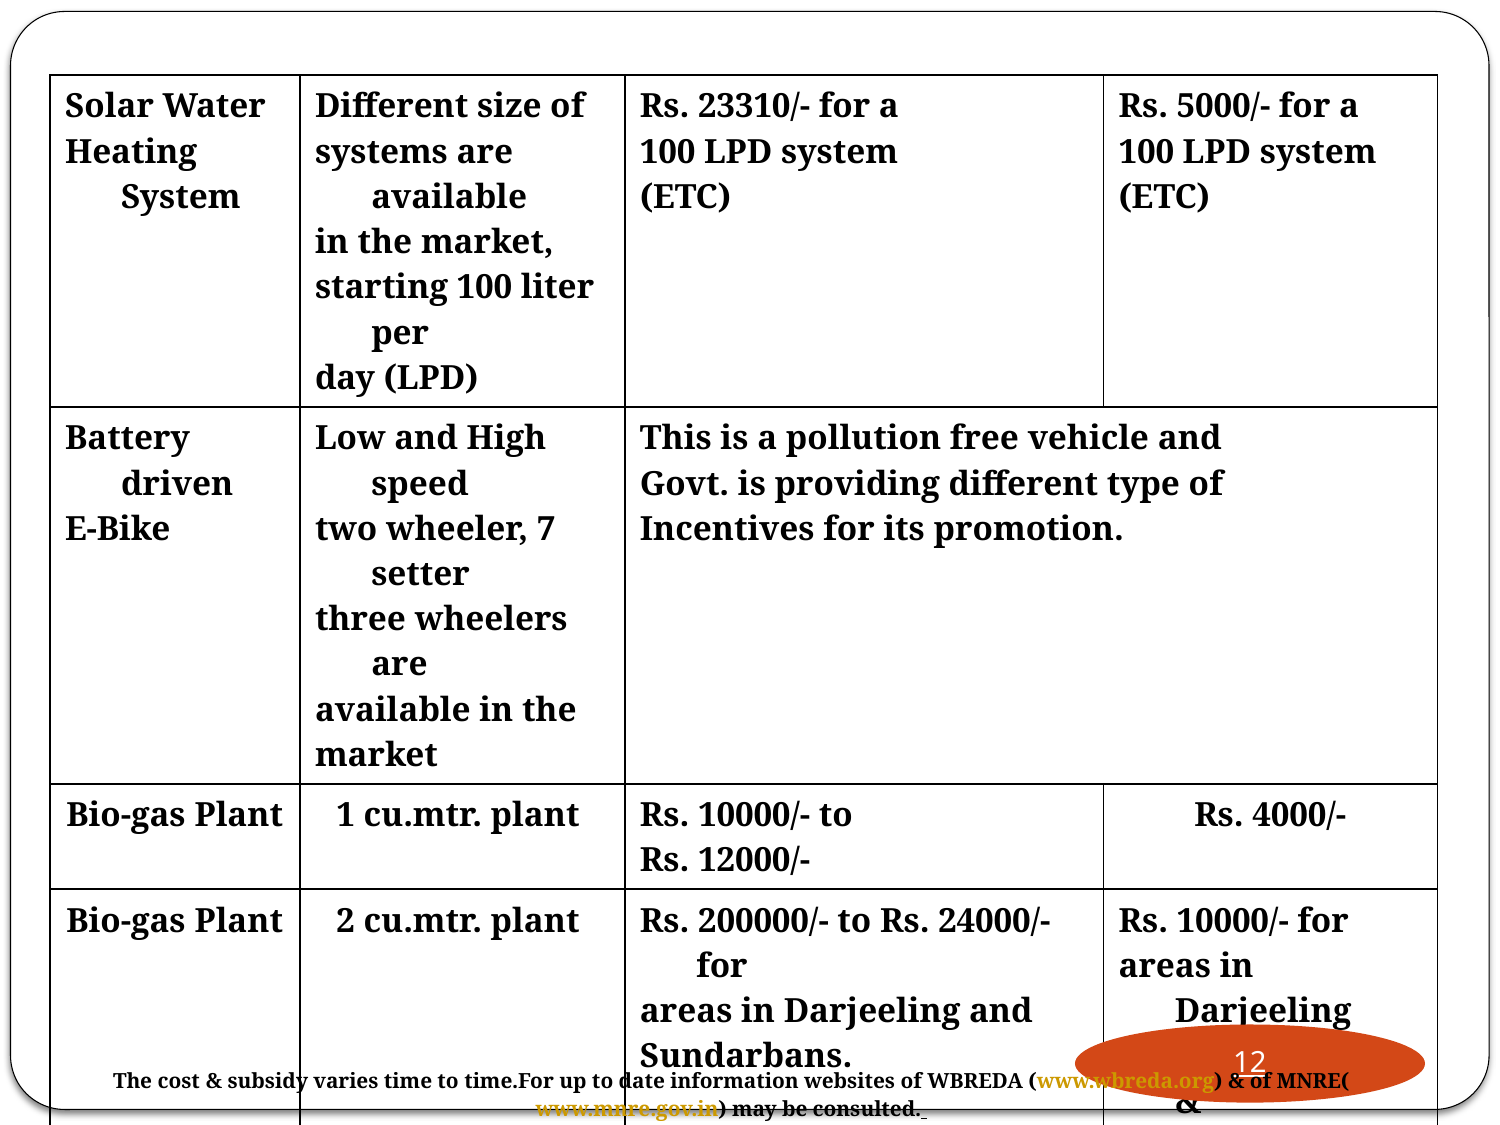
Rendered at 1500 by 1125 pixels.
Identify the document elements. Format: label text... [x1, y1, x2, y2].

table_cell Battery driven E-Bike [51, 408, 299, 783]
slide_number 12 [1076, 1024, 1424, 1059]
table_header Solar Water Heating System [51, 76, 299, 406]
table_cell Bio-gas Plant [51, 890, 299, 1059]
table_header Rs. 5000/- for a 100 LPD system (ETC) [1104, 76, 1437, 406]
table_cell Rs. 10000/- to Rs. 12000/- [626, 785, 1103, 888]
table_cell Rs. 200000/- to Rs. 24000/- for areas in Darjeeling and Sundarbans. Rs.16,000/- to 20,000/- for areas other than Darjeeling and Sundarbans [626, 890, 1103, 1059]
table_cell Bio-gas Plant [51, 785, 299, 888]
text_box The cost & subsidy varies time to time.For up to date information websites of WBREDA (www.wbreda.org) & of MNRE(www.mnre.gov.in) may be consulted. [24, 1059, 1438, 1125]
table_header Different size of systems are available in the market, starting 100 liter per day (LPD) [301, 76, 624, 406]
table_cell Low and High speed two wheeler, 7 setter three wheelers are available in the market [301, 408, 624, 783]
table_header Rs. 23310/- for a 100 LPD system (ETC) [626, 76, 1103, 406]
table_cell 2 cu.mtr. plant [301, 890, 624, 1059]
table_cell Rs. 10000/- for areas in Darjeeling and Sundarbans & Rs. 8000/- for areas other than Darjeeling and Sundarbans [1104, 890, 1437, 1059]
table_cell 1 cu.mtr. plant [301, 785, 624, 888]
table_cell This is a pollution free vehicle and Govt. is providing different type of Incentives for its promotion. [626, 408, 1437, 783]
table_cell Rs. 4000/- [1104, 785, 1437, 888]
